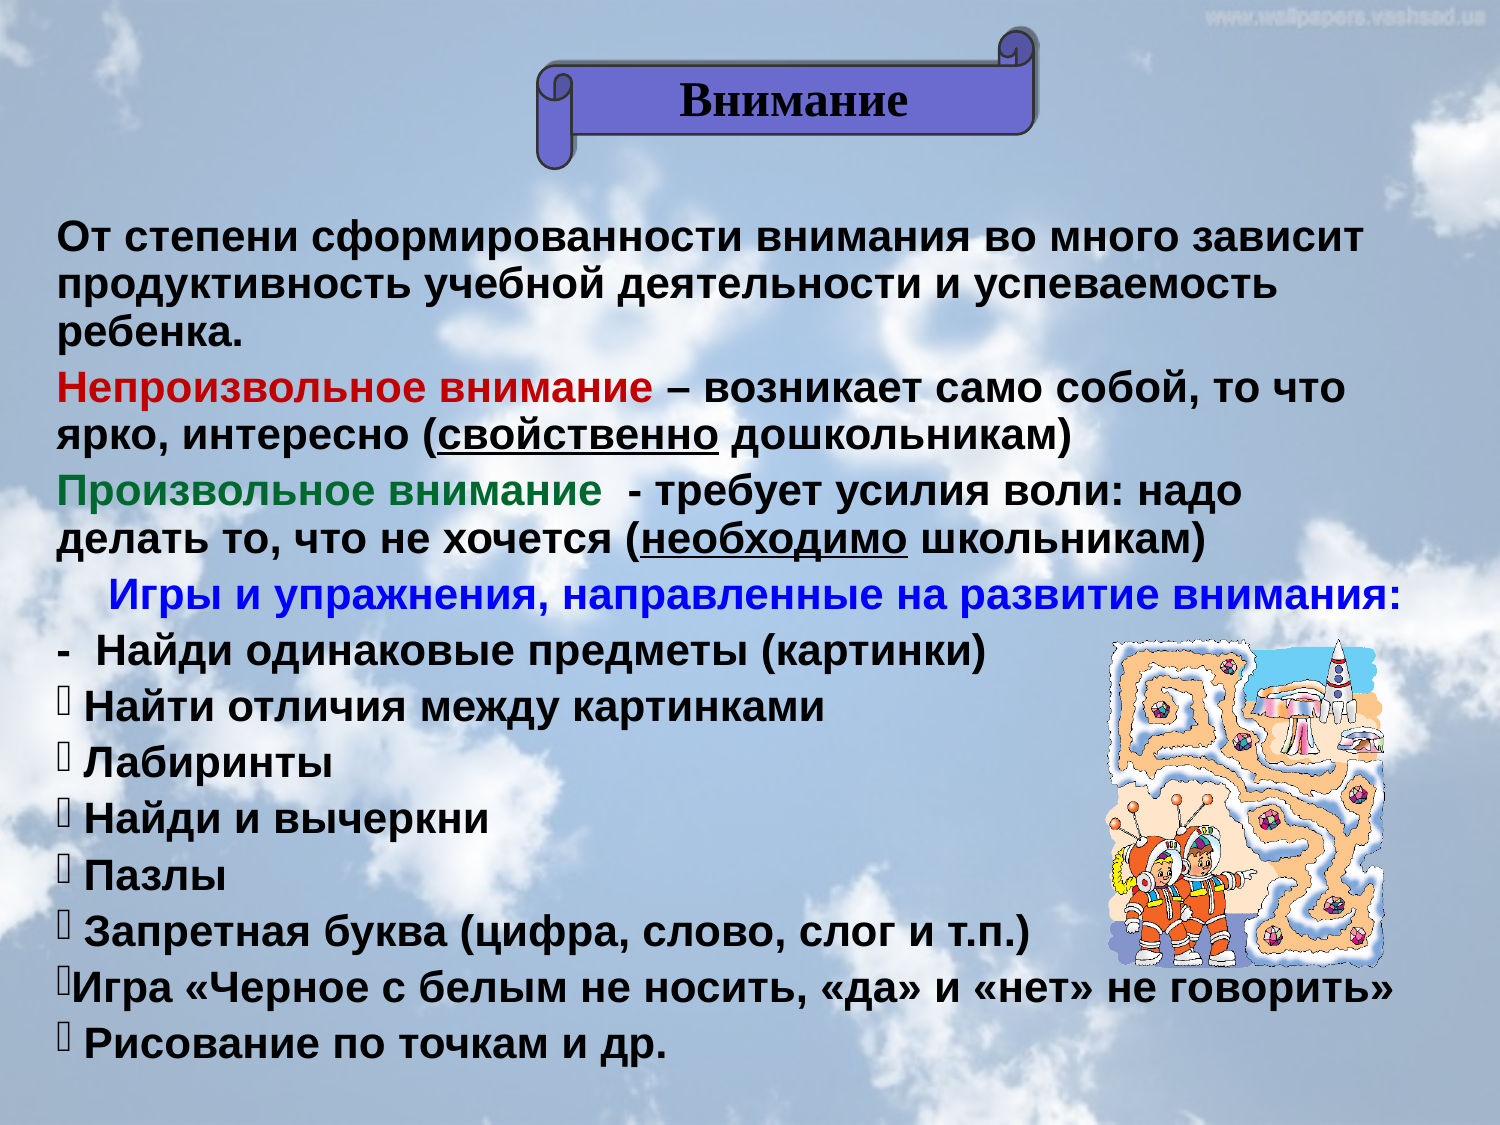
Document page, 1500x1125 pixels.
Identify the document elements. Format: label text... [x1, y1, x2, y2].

text_box Внимание [537, 31, 1034, 169]
text_box От степени сформированности внимания во много зависит продуктивность учебной деятельности и успеваемость ребенка. Непроизвольное внимание – возникает само собой, то что ярко, интересно (свойственно дошкольникам) Произвольное внимание - требует усилия воли: надо делать то, что не хочется (необходимо школьникам) Игры и упражнения, направленные на развитие внимания: - Найди одинаковые предметы (картинки) Найти отличия между картинками Лабиринты Найди и вычеркни Пазлы Запретная буква (цифра, слово, слог и т.п.) Игра «Черное с белым не носить, «да» и «нет» не говорить» Рисование по точкам и др. [41, 196, 1420, 1076]
picture [1104, 633, 1391, 971]
